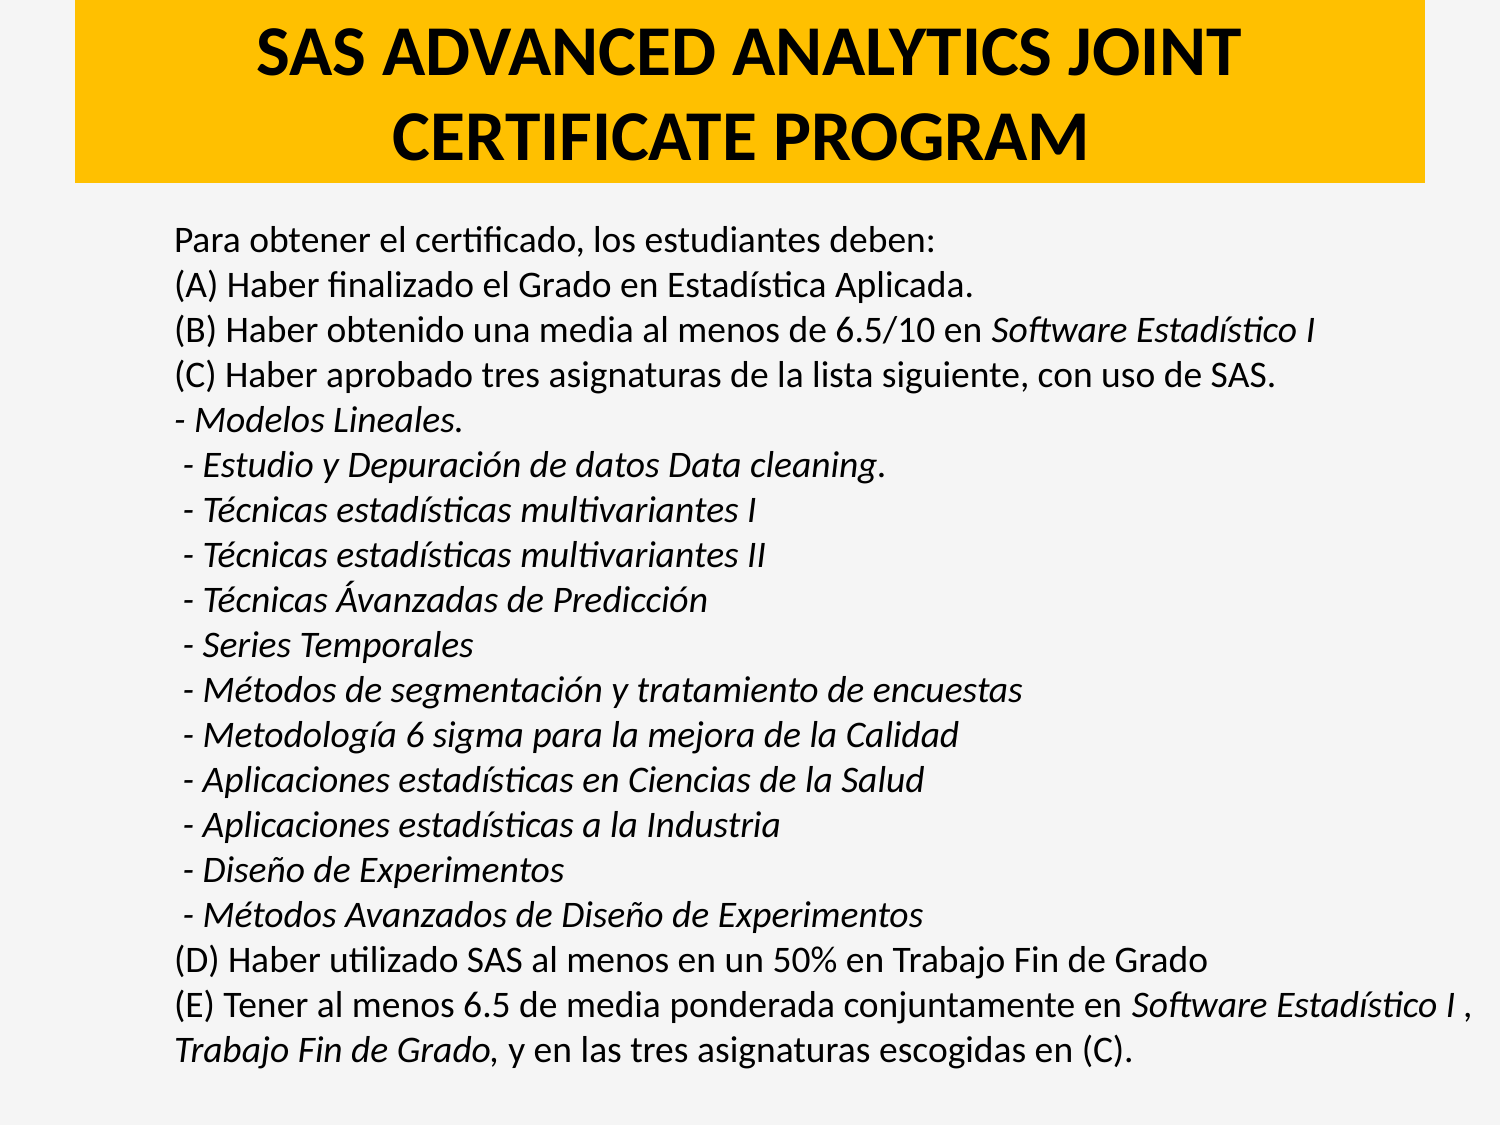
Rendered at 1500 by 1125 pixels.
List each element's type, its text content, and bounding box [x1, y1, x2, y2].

text_box Para obtener el certificado, los estudiantes deben: (A) Haber finalizado el Grado en Estadística Aplicada. (B) Haber obtenido una media al menos de 6.5/10 en Software Estadístico I (C) Haber aprobado tres asignaturas de la lista siguiente, con uso de SAS. - Modelos Lineales. - Estudio y Depuración de datos Data cleaning. - Técnicas estadísticas multivariantes I - Técnicas estadísticas multivariantes II - Técnicas Ávanzadas de Predicción - Series Temporales - Métodos de segmentación y tratamiento de encuestas - Metodología 6 sigma para la mejora de la Calidad - Aplicaciones estadísticas en Ciencias de la Salud - Aplicaciones estadísticas a la Industria - Diseño de Experimentos - Métodos Avanzados de Diseño de Experimentos (D) Haber utilizado SAS al menos en un 50% en Trabajo Fin de Grado (E) Tener al menos 6.5 de media ponderada conjuntamente en Software Estadístico I , Trabajo Fin de Grado, y en las tres asignaturas escogidas en (C). [159, 208, 1500, 1123]
title SAS ADVANCED ANALYTICS JOINT CERTIFICATE PROGRAM [75, 0, 1425, 183]
